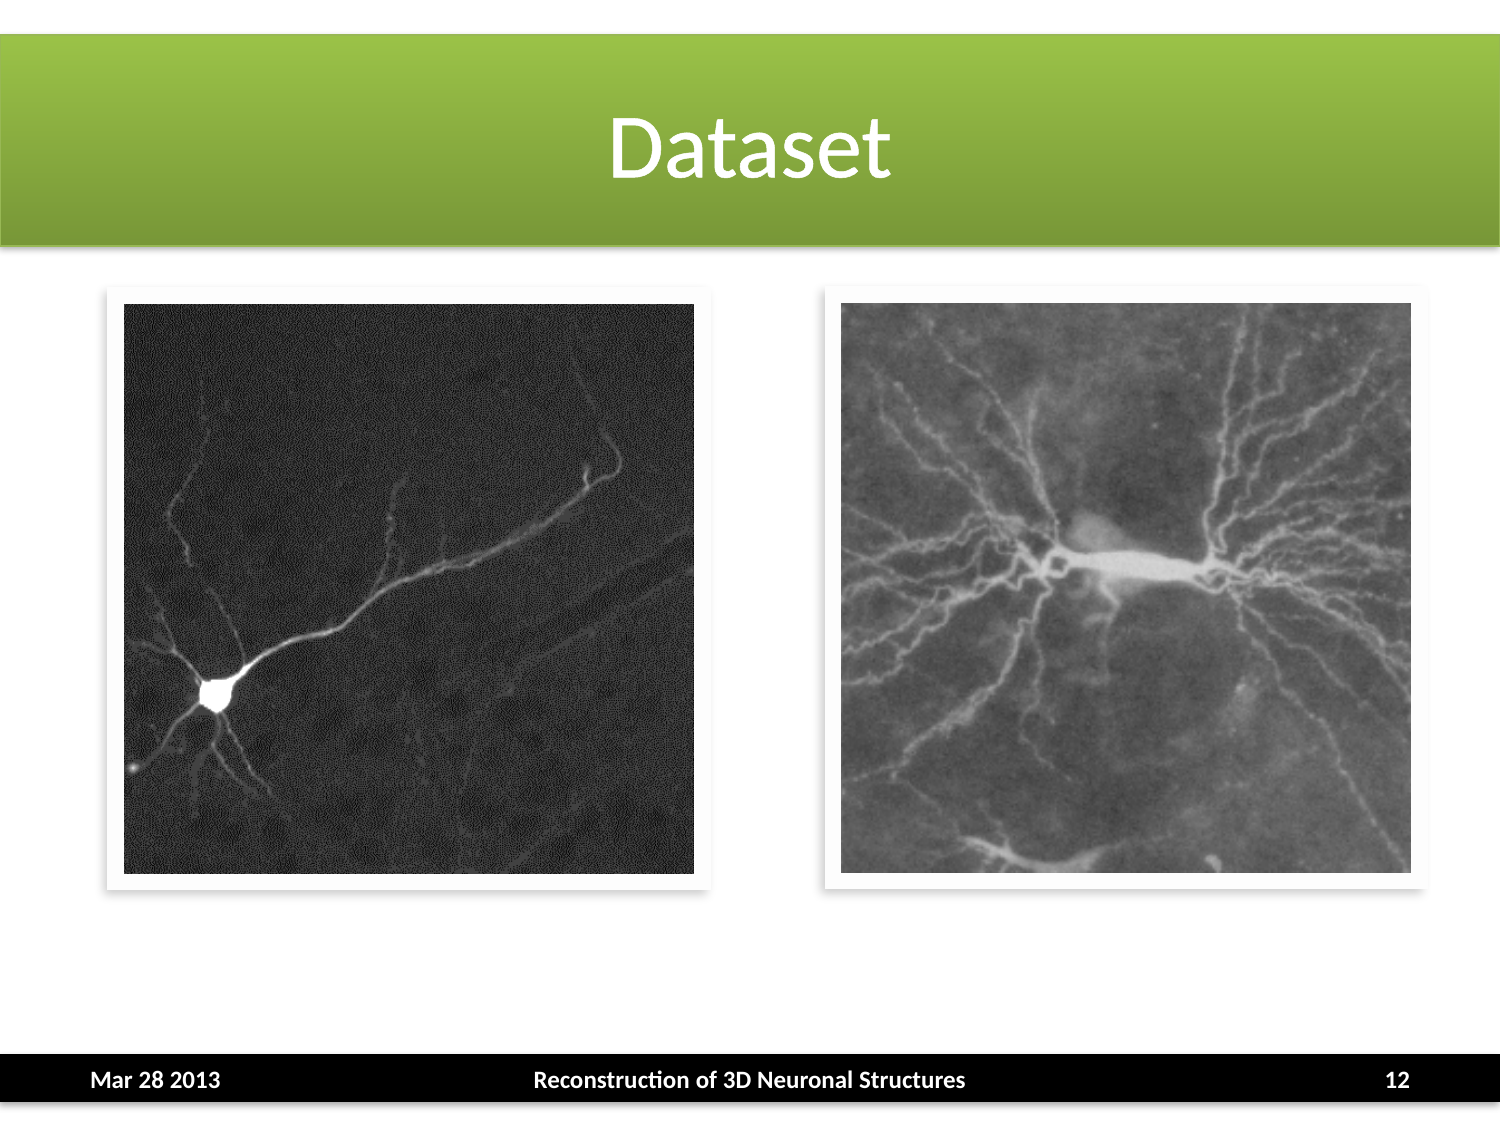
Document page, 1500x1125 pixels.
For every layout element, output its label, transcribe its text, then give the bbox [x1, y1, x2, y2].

picture [123, 303, 695, 874]
picture [841, 302, 1412, 873]
title Dataset [0, 35, 1500, 247]
